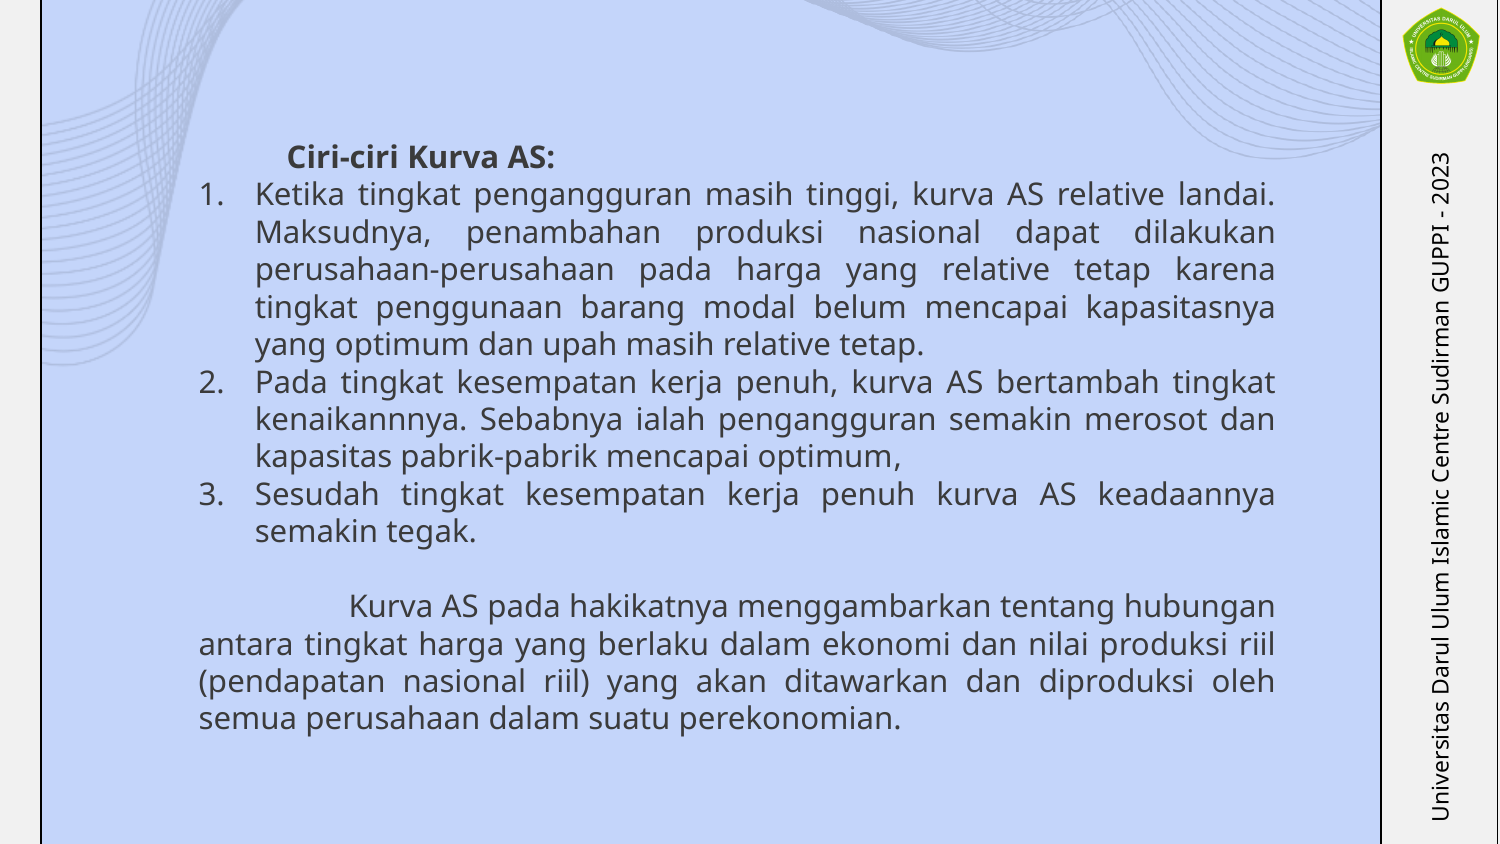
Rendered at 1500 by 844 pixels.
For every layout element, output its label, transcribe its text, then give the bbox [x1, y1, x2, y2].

picture [1401, 7, 1480, 84]
title Universitas Darul Ulum Islamic Centre Sudirman GUPPI - 2023 [1381, 0, 1498, 844]
text_box Ciri-ciri Kurva AS: Ketika tingkat pengangguran masih tinggi, kurva AS relative landai. Maksudnya, penambahan produksi nasional dapat dilakukan perusahaan-perusahaan pada harga yang relative tetap karena tingkat penggunaan barang modal belum mencapai kapasitasnya yang optimum dan upah masih relative tetap. Pada tingkat kesempatan kerja penuh, kurva AS bertambah tingkat kenaikannnya. Sebabnya ialah pengangguran semakin merosot dan kapasitas pabrik-pabrik mencapai optimum, Sesudah tingkat kesempatan kerja penuh kurva AS keadaannya semakin tegak. Kurva AS pada hakikatnya menggambarkan tentang hubungan antara tingkat harga yang berlaku dalam ekonomi dan nilai produksi riil (pendapatan nasional riil) yang akan ditawarkan dan diproduksi oleh semua perusahaan dalam suatu perekonomian. [183, 64, 1293, 810]
